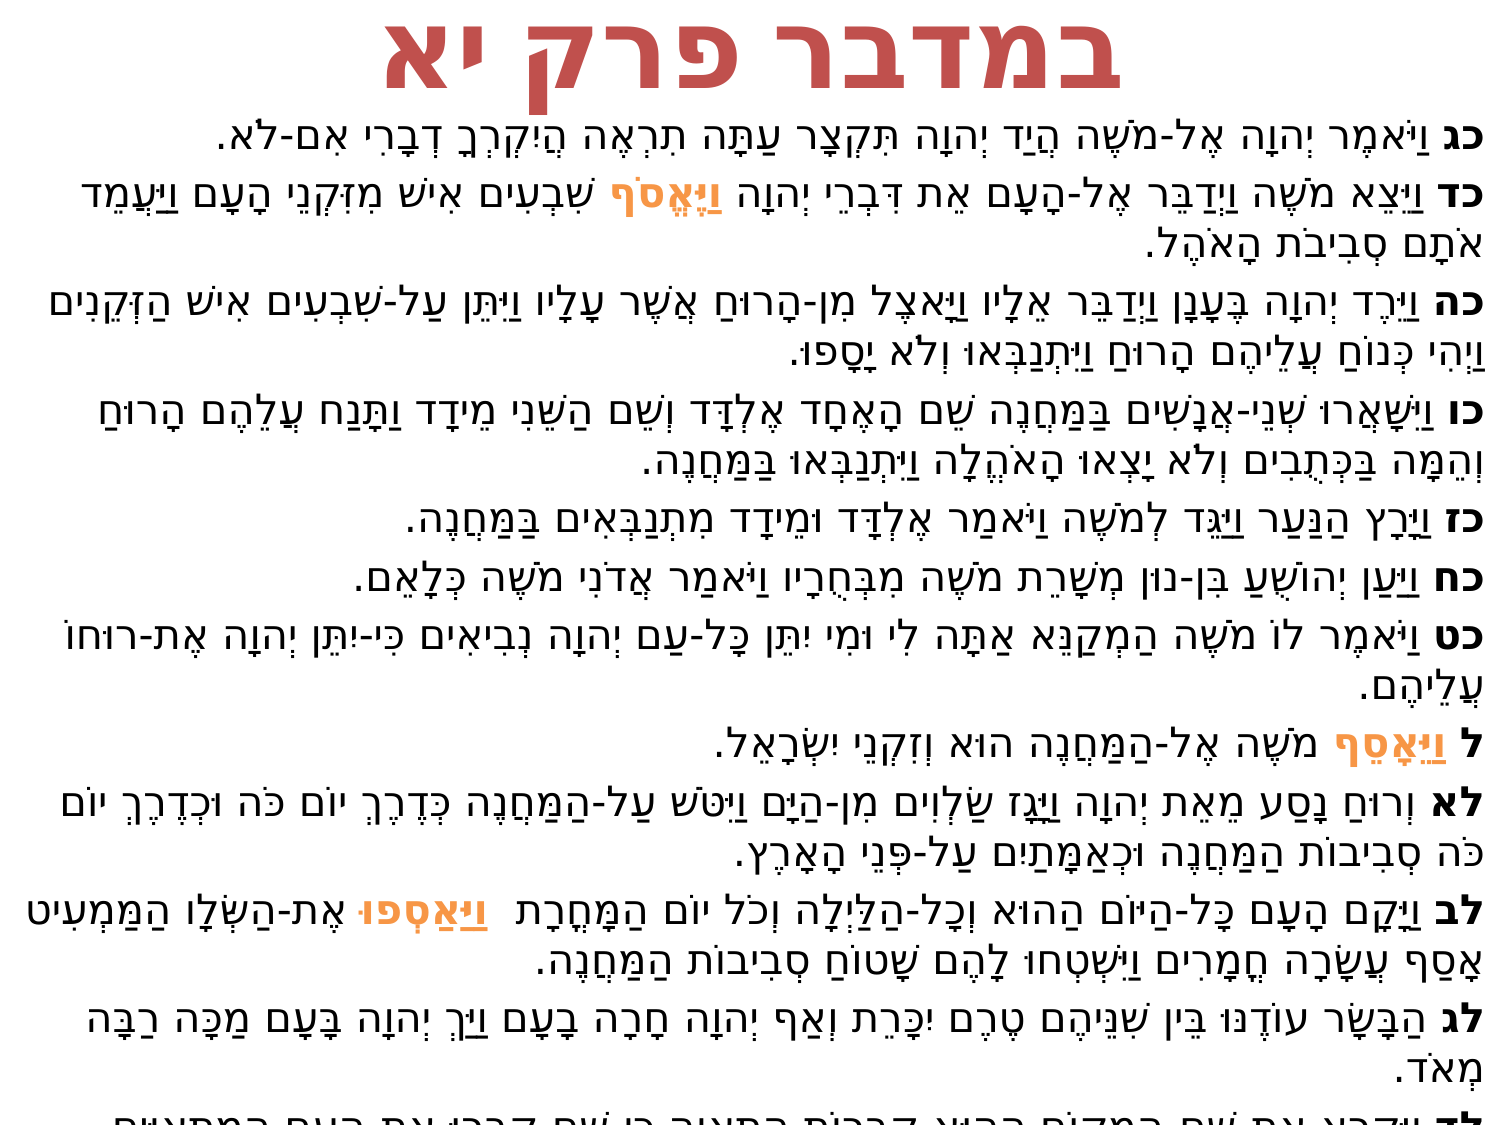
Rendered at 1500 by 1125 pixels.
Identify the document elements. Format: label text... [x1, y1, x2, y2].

list כג וַיֹּאמֶר יְהוָה אֶל-מֹשֶׁה הֲיַד יְהוָה תִּקְצָר עַתָּה תִרְאֶה הֲיִקְרְךָ דְבָרִי אִם-לֹא. כד וַיֵּצֵא מֹשֶׁה וַיְדַבֵּר אֶל-הָעָם אֵת דִּבְרֵי יְהוָה וַיֶּאֱסֹף שִׁבְעִים אִישׁ מִזִּקְנֵי הָעָם וַיַּעֲמֵד אֹתָם סְבִיבֹת הָאֹהֶל. כה וַיֵּרֶד יְהוָה בֶּעָנָן וַיְדַבֵּר אֵלָיו וַיָּאצֶל מִן-הָרוּחַ אֲשֶׁר עָלָיו וַיִּתֵּן עַל-שִׁבְעִים אִישׁ הַזְּקֵנִים וַיְהִי כְּנוֹחַ עֲלֵיהֶם הָרוּחַ וַיִּתְנַבְּאוּ וְלֹא יָסָפוּ. כו וַיִּשָּׁאֲרוּ שְׁנֵי-אֲנָשִׁים בַּמַּחֲנֶה שֵׁם הָאֶחָד אֶלְדָּד וְשֵׁם הַשֵּׁנִי מֵידָד וַתָּנַח עֲלֵהֶם הָרוּחַ וְהֵמָּה בַּכְּתֻבִים וְלֹא יָצְאוּ הָאֹהֱלָה וַיִּתְנַבְּאוּ בַּמַּחֲנֶה. כז וַיָּרָץ הַנַּעַר וַיַּגֵּד לְמֹשֶׁה וַיֹּאמַר אֶלְדָּד וּמֵידָד מִתְנַבְּאִים בַּמַּחֲנֶה. כח וַיַּעַן יְהוֹשֻׁעַ בִּן-נוּן מְשָׁרֵת מֹשֶׁה מִבְּחֻרָיו וַיֹּאמַר אֲדֹנִי מֹשֶׁה כְּלָאֵם. כט וַיֹּאמֶר לוֹ מֹשֶׁה הַמְקַנֵּא אַתָּה לִי וּמִי יִתֵּן כָּל-עַם יְהוָה נְבִיאִים כִּי-יִתֵּן יְהוָה אֶת-רוּחוֹ עֲלֵיהֶם. ל וַיֵּאָסֵף מֹשֶׁה אֶל-הַמַּחֲנֶה הוּא וְזִקְנֵי יִשְׂרָאֵל. לא וְרוּחַ נָסַע מֵאֵת יְהוָה וַיָּגָז שַׂלְוִים מִן-הַיָּם וַיִּטֹּשׁ עַל-הַמַּחֲנֶה כְּדֶרֶךְ יוֹם כֹּה וּכְדֶרֶךְ יוֹם כֹּה סְבִיבוֹת הַמַּחֲנֶה וּכְאַמָּתַיִם עַל-פְּנֵי הָאָרֶץ. לב וַיָּקָם הָעָם כָּל-הַיּוֹם הַהוּא וְכָל-הַלַּיְלָה וְכֹל יוֹם הַמָּחֳרָת וַיַּאַסְפוּ אֶת-הַשְּׂלָו הַמַּמְעִיט אָסַף עֲשָׂרָה חֳמָרִים וַיִּשְׁטְחוּ לָהֶם שָׁטוֹחַ סְבִיבוֹת הַמַּחֲנֶה. לג הַבָּשָׂר עוֹדֶנּוּ בֵּין שִׁנֵּיהֶם טֶרֶם יִכָּרֵת וְאַף יְהוָה חָרָה בָעָם וַיַּךְ יְהוָה בָּעָם מַכָּה רַבָּה מְאֹד. לד וַיִּקְרָא אֶת-שֵׁם-הַמָּקוֹם הַהוּא קִבְרוֹת הַתַּאֲוָה כִּי-שָׁם קָבְרוּ אֶת-הָעָם הַמִּתְאַוִּים. לה מִקִּבְרוֹת הַתַּאֲוָה נָסְעוּ הָעָם חֲצֵרוֹת וַיִּהְיוּ בַּחֲצֵרוֹת. [0, 99, 1500, 843]
title במדבר פרק יא [75, 0, 1425, 99]
